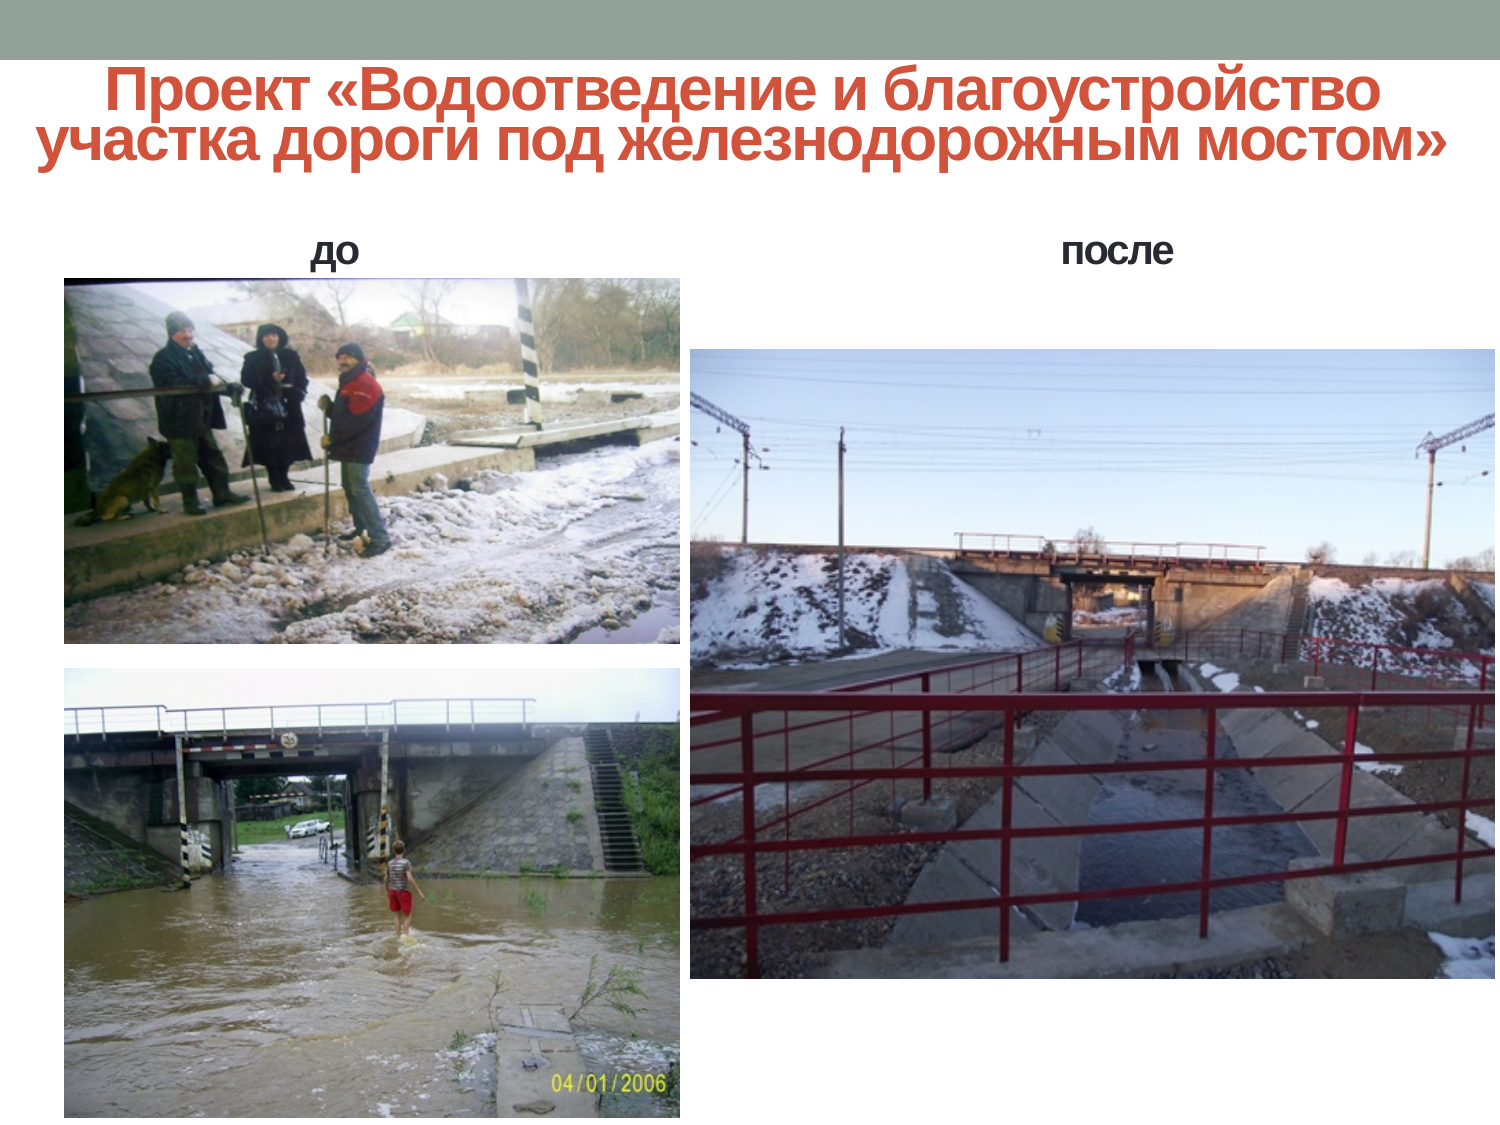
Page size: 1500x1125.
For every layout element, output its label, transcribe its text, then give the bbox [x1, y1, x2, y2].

picture [64, 278, 680, 644]
picture [690, 349, 1495, 980]
title Проект «Водоотведение и благоустройство участка дороги под железнодорожным мостом» до после [1, 66, 1484, 279]
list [64, 668, 680, 1118]
